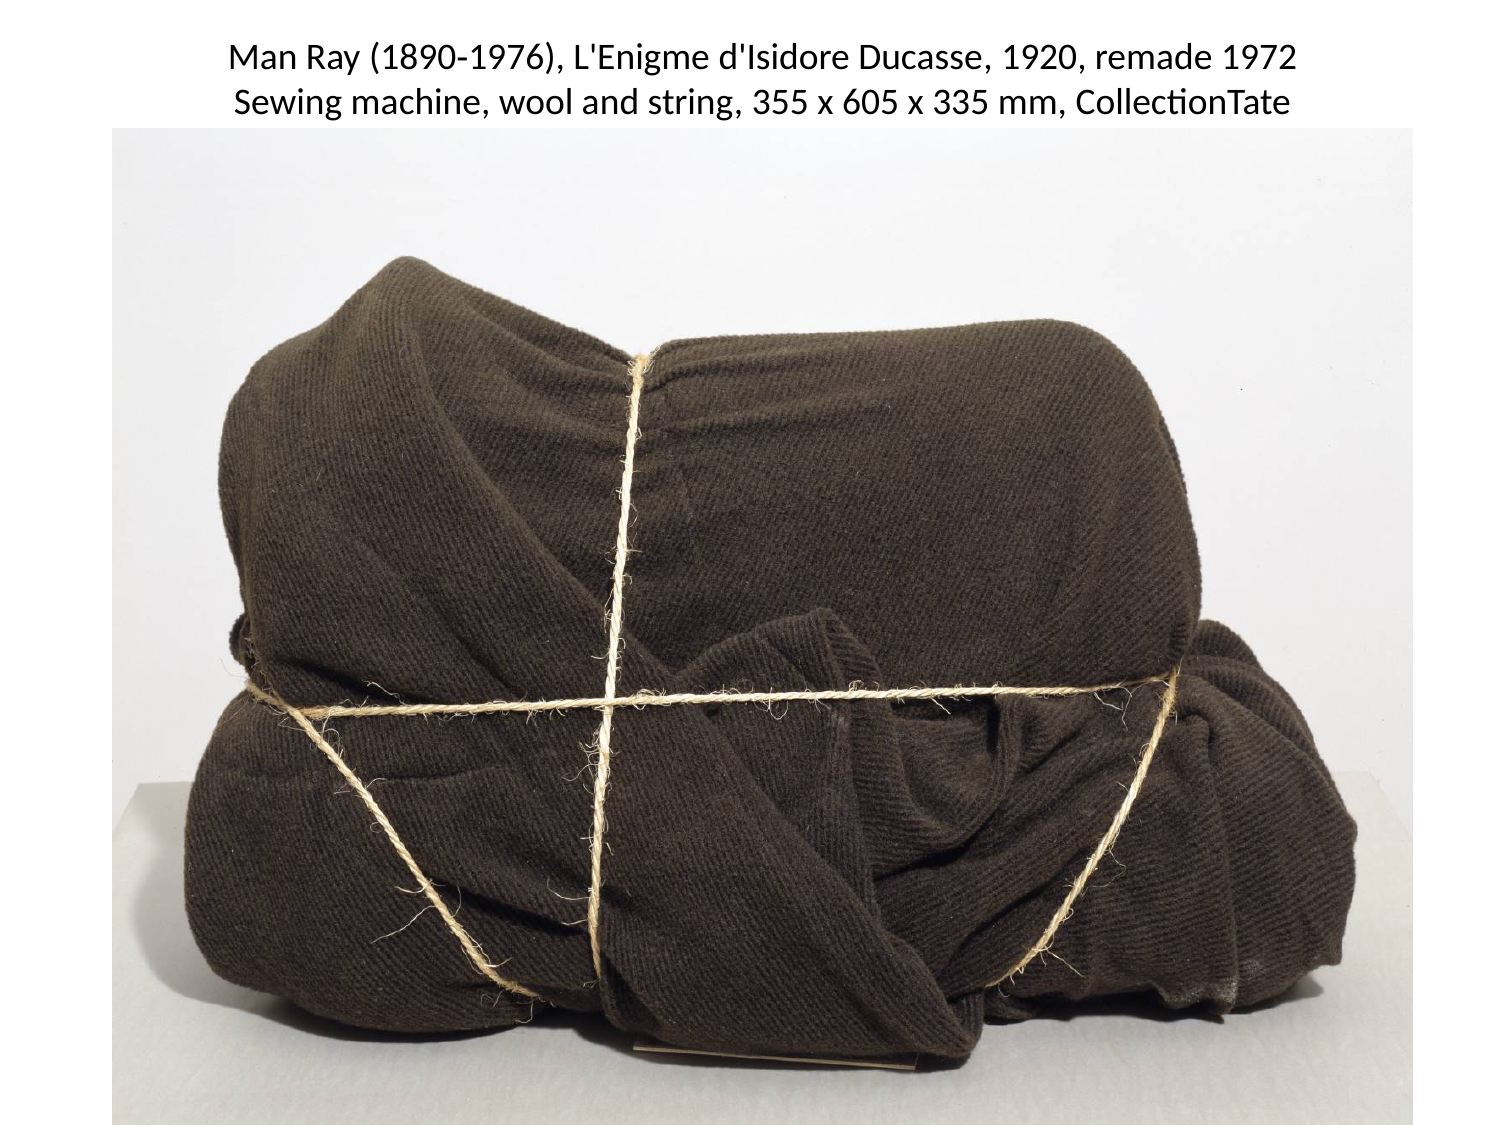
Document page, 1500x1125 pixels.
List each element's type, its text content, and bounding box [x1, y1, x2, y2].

text_box Man Ray (1890‑1976), L'Enigme d'Isidore Ducasse, 1920, remade 1972 Sewing machine, wool and string, 355 x 605 x 335 mm, CollectionTate [112, 24, 1413, 128]
picture [112, 128, 1413, 1125]
